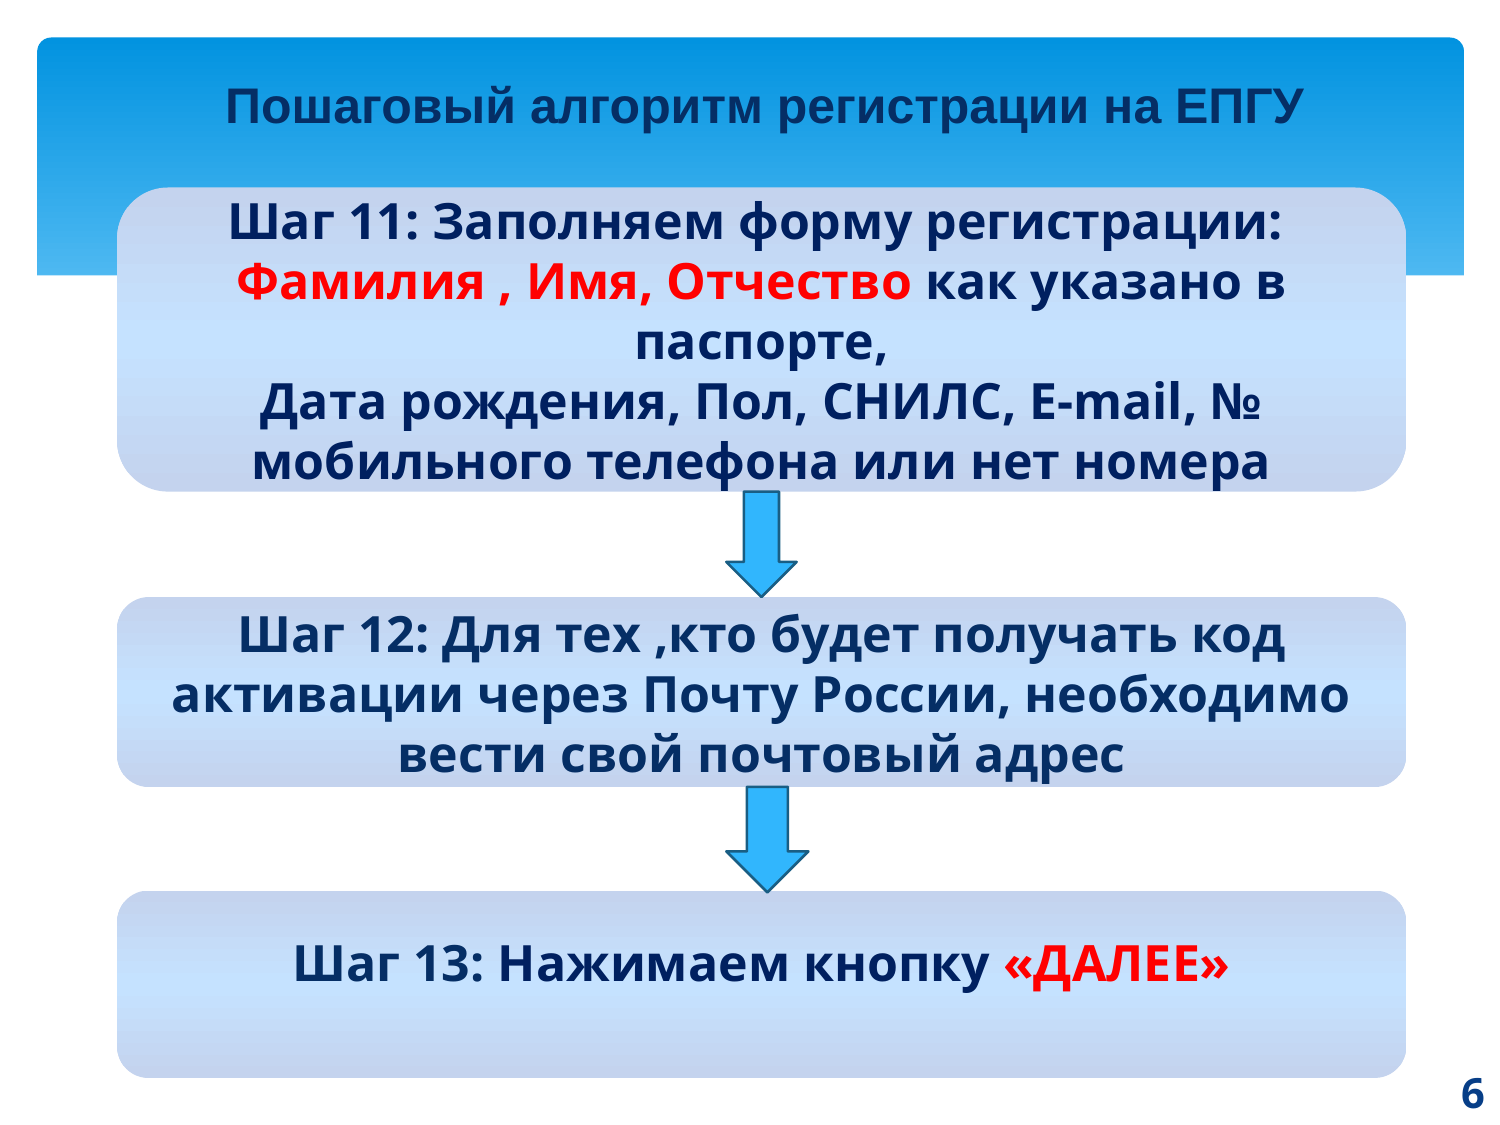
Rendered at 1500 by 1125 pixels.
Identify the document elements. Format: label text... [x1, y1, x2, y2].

text_box Шаг 11: Заполняем форму регистрации: Фамилия , Имя, Отчество как указано в паспорте, Дата рождения, Пол, СНИЛС, E-mail, № мобильного телефона или нет номера [117, 187, 1407, 492]
text_box 6 [1309, 1065, 1500, 1125]
text_box [726, 786, 809, 893]
text_box Шаг 12: Для тех ,кто будет получать код активации через Почту России, необходимо вести свой почтовый адрес [117, 597, 1407, 788]
text_box [726, 491, 797, 598]
text_box Пошаговый алгоритм регистрации на ЕПГУ [29, 58, 1500, 141]
text_box Шаг 13: Нажимаем кнопку «ДАЛЕЕ» [117, 890, 1407, 1078]
